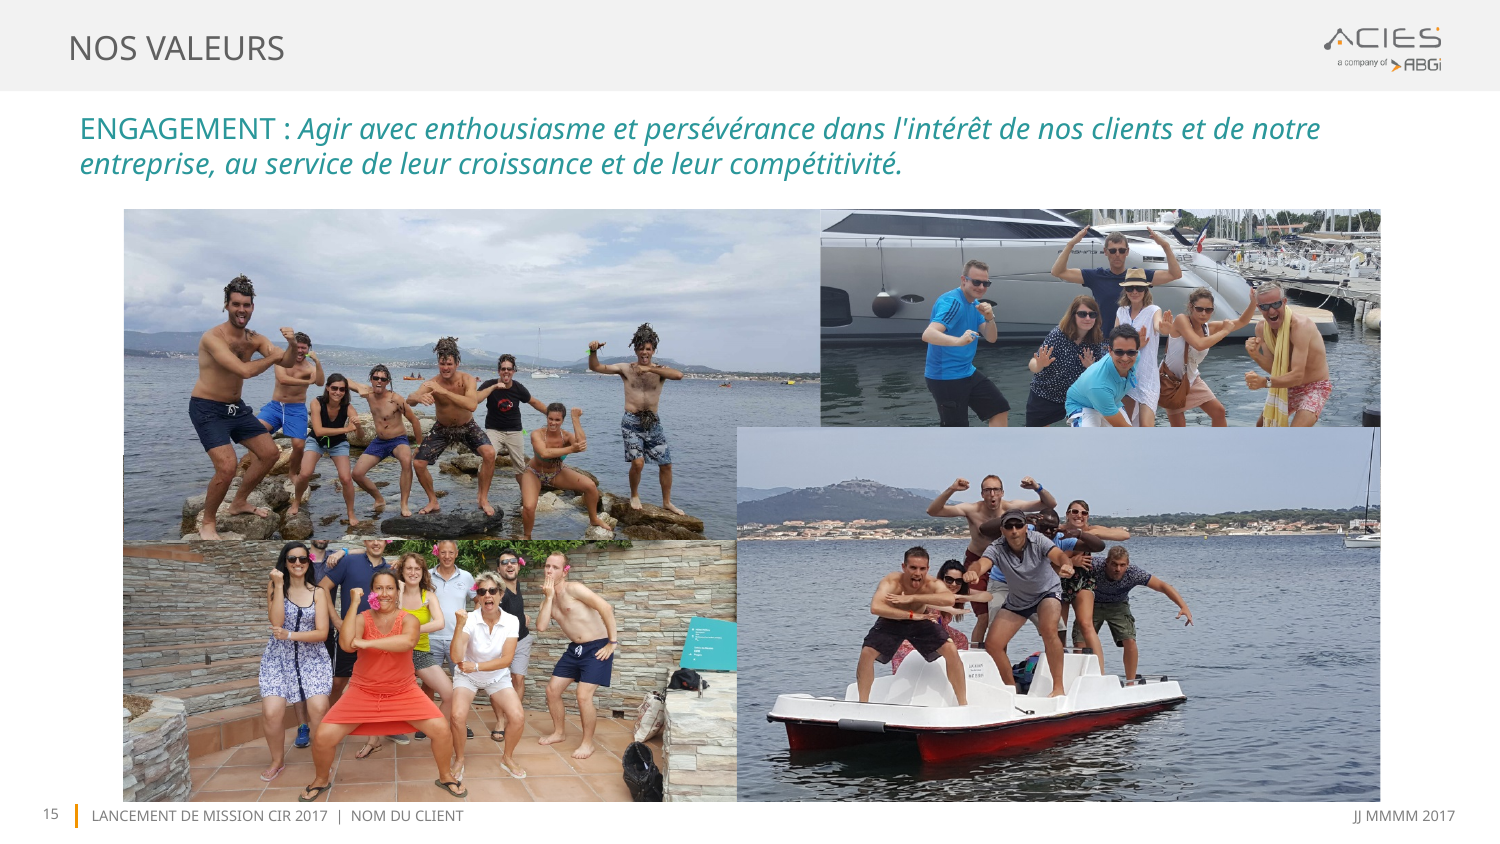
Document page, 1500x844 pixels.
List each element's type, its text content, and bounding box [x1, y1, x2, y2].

picture [1324, 27, 1441, 72]
slide_number 15 [0, 794, 71, 836]
text_box ENGAGEMENT : Agir avec enthousiasme et persévérance dans l'intérêt de nos clients et de notre entreprise, au service de leur croissance et de leur compétitivité. [64, 102, 1400, 188]
picture [123, 208, 1381, 803]
title Nos valeurs [53, 20, 1294, 78]
